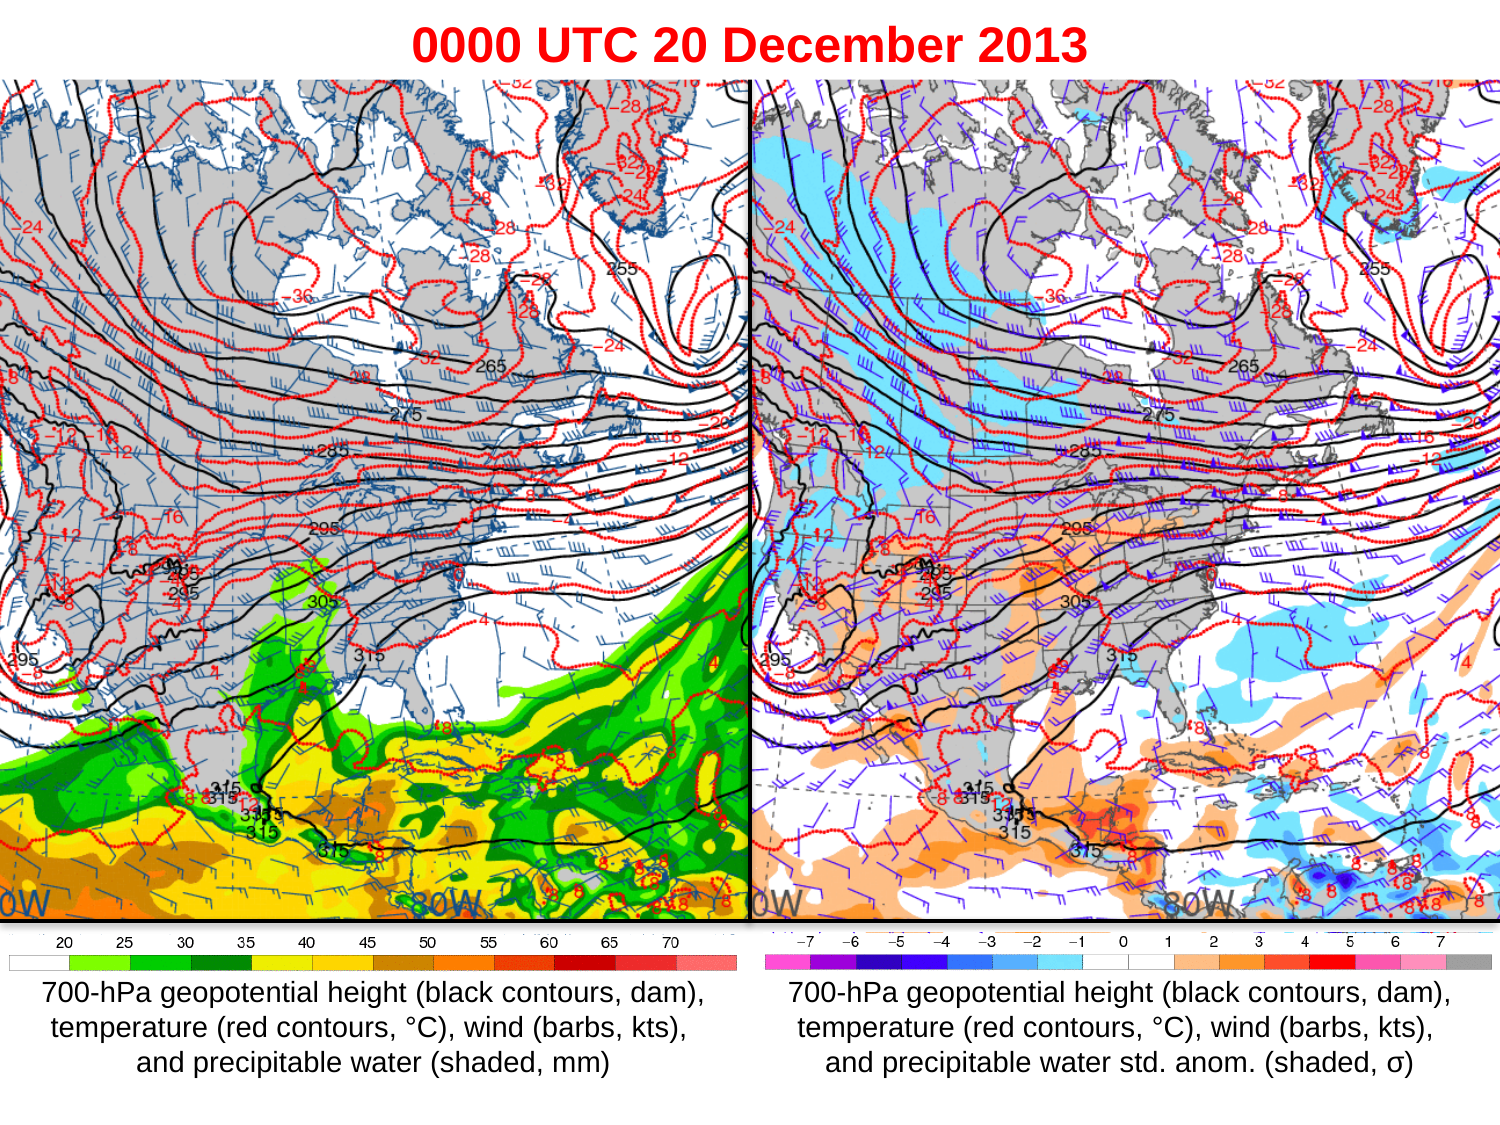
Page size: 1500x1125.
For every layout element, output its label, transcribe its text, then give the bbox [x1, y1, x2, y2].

picture [5, 934, 741, 972]
picture [0, 49, 1500, 921]
picture [762, 932, 1494, 971]
text_box 700-hPa geopotential height (black contours, dam), temperature (red contours, °C), wind (barbs, kts), and precipitable water (shaded, mm) [0, 976, 722, 1086]
text_box 0000 UTC 20 December 2013 [0, 0, 1500, 49]
text_box 700-hPa geopotential height (black contours, dam), temperature (red contours, °C), wind (barbs, kts), and precipitable water std. anom. (shaded, σ) [722, 966, 1500, 1086]
